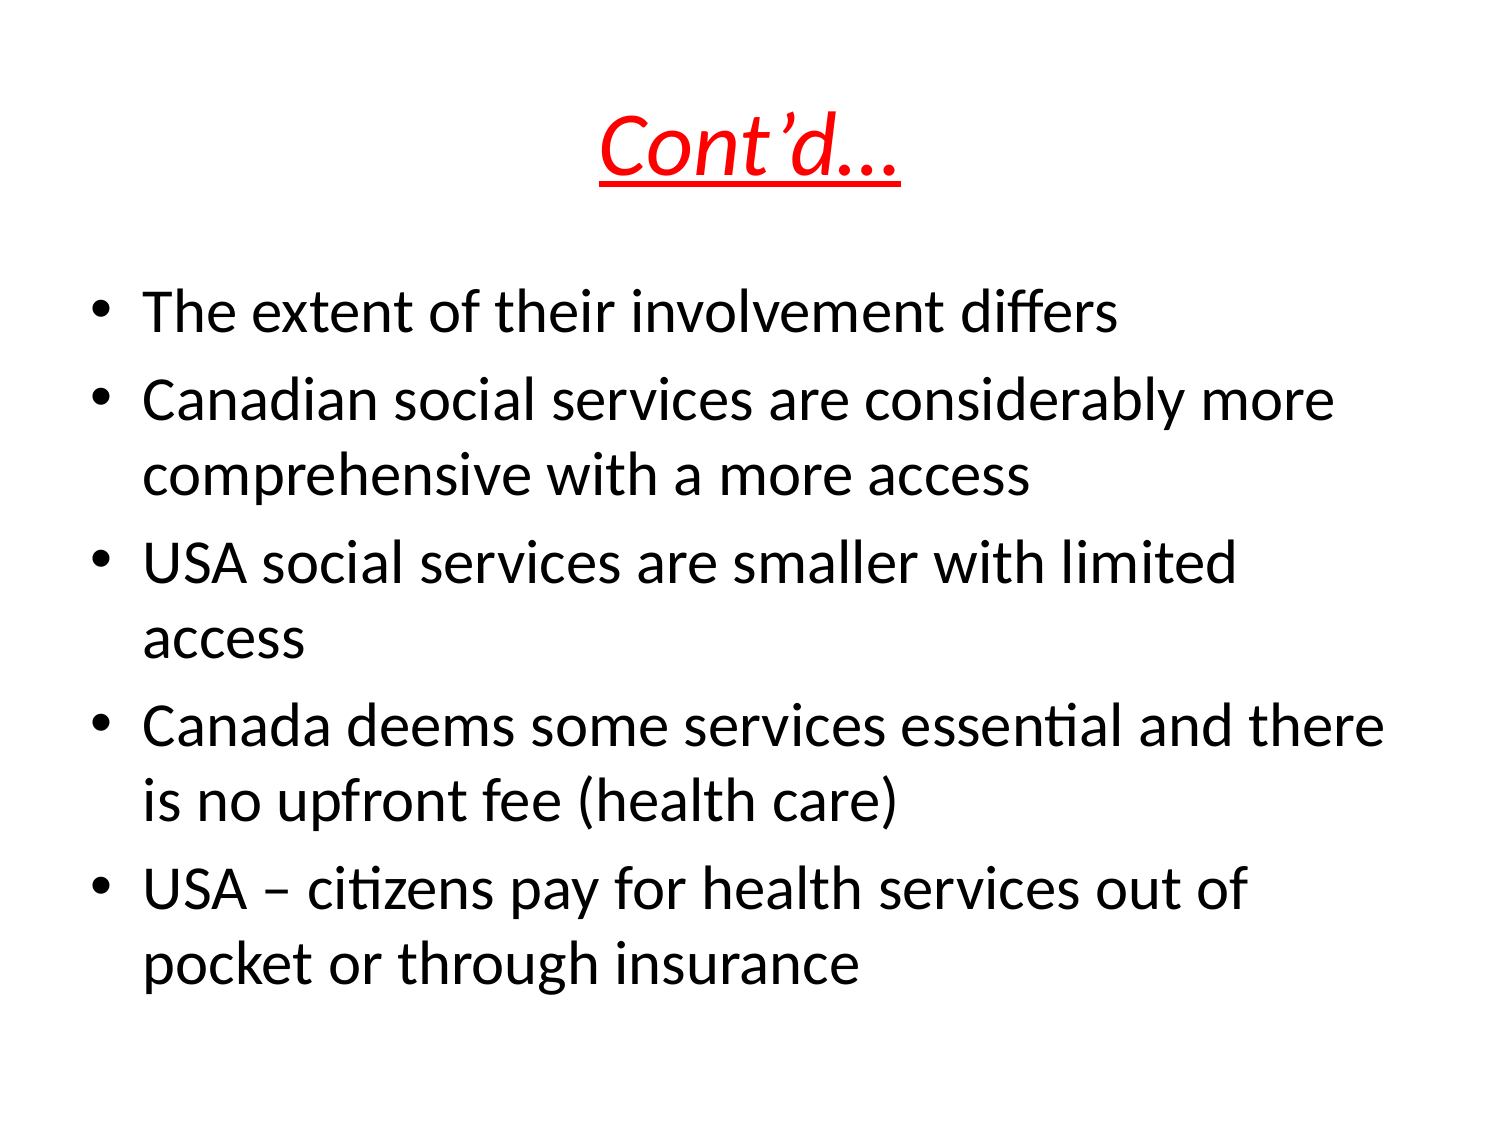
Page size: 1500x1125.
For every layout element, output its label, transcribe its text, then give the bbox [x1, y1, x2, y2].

list The extent of their involvement differs Canadian social services are considerably more comprehensive with a more access USA social services are smaller with limited access Canada deems some services essential and there is no upfront fee (health care) USA – citizens pay for health services out of pocket or through insurance [75, 262, 1425, 1005]
title Cont’d… [75, 45, 1425, 233]
